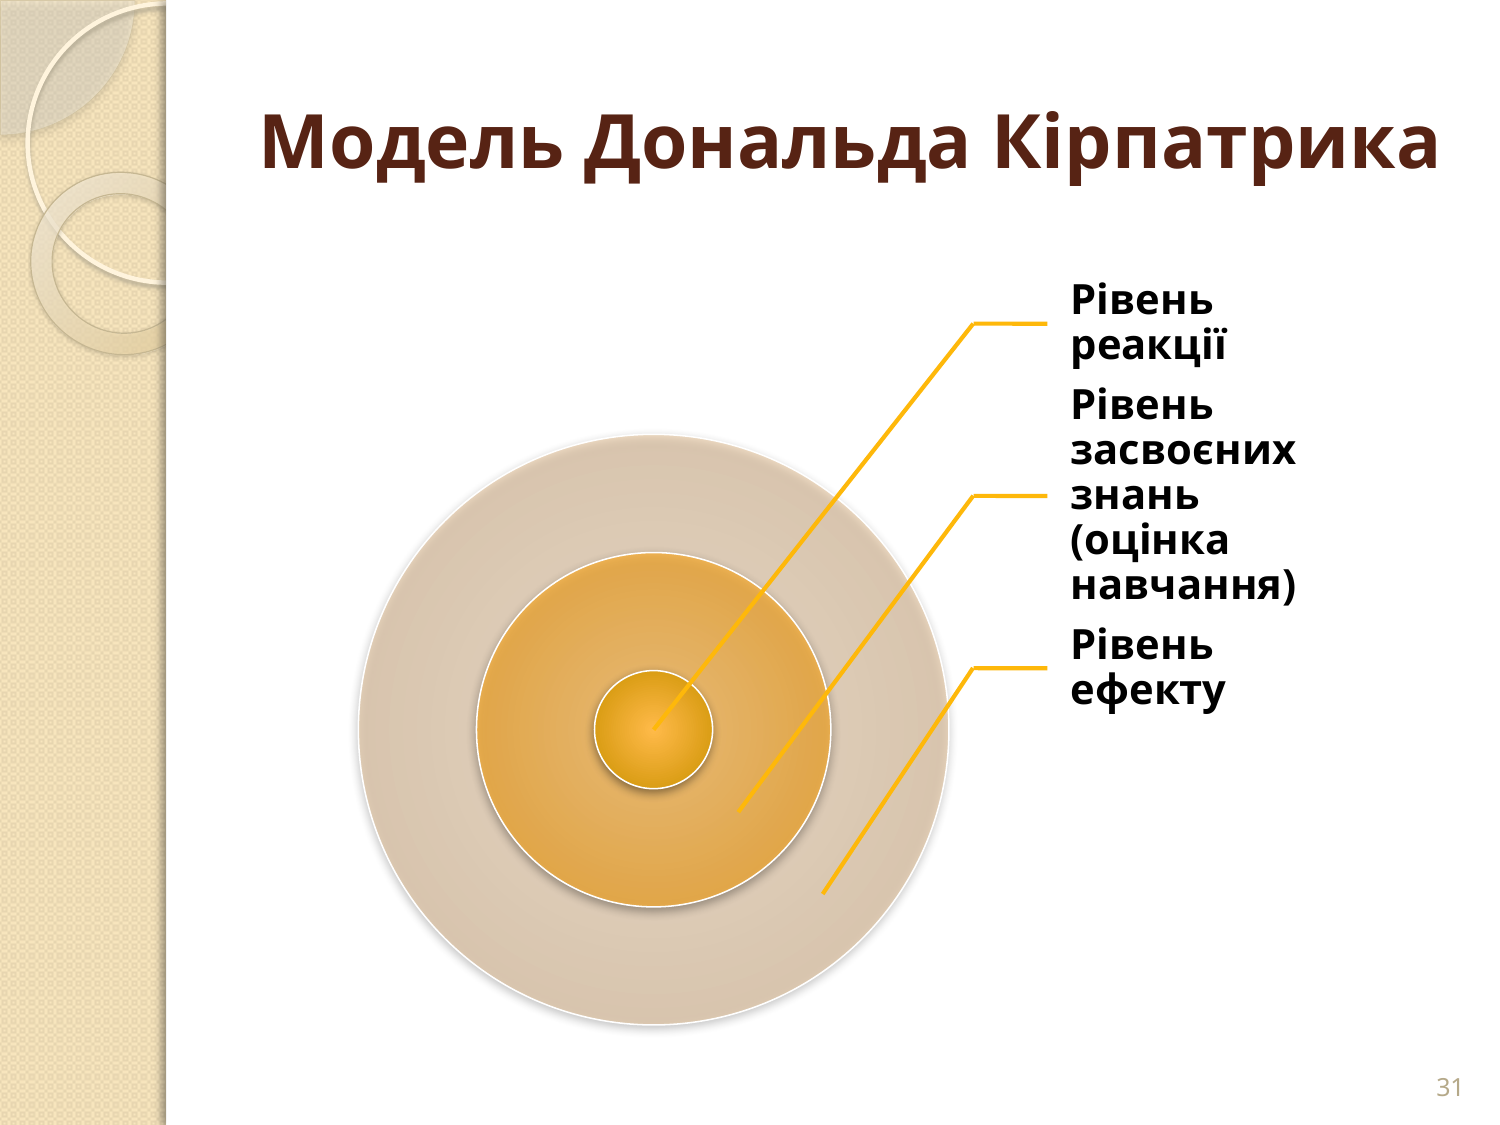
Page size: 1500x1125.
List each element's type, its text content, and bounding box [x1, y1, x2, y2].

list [235, 237, 1466, 1026]
title Модель Дональда Кірпатрика [235, 45, 1466, 233]
slide_number 31 [1413, 1034, 1488, 1113]
